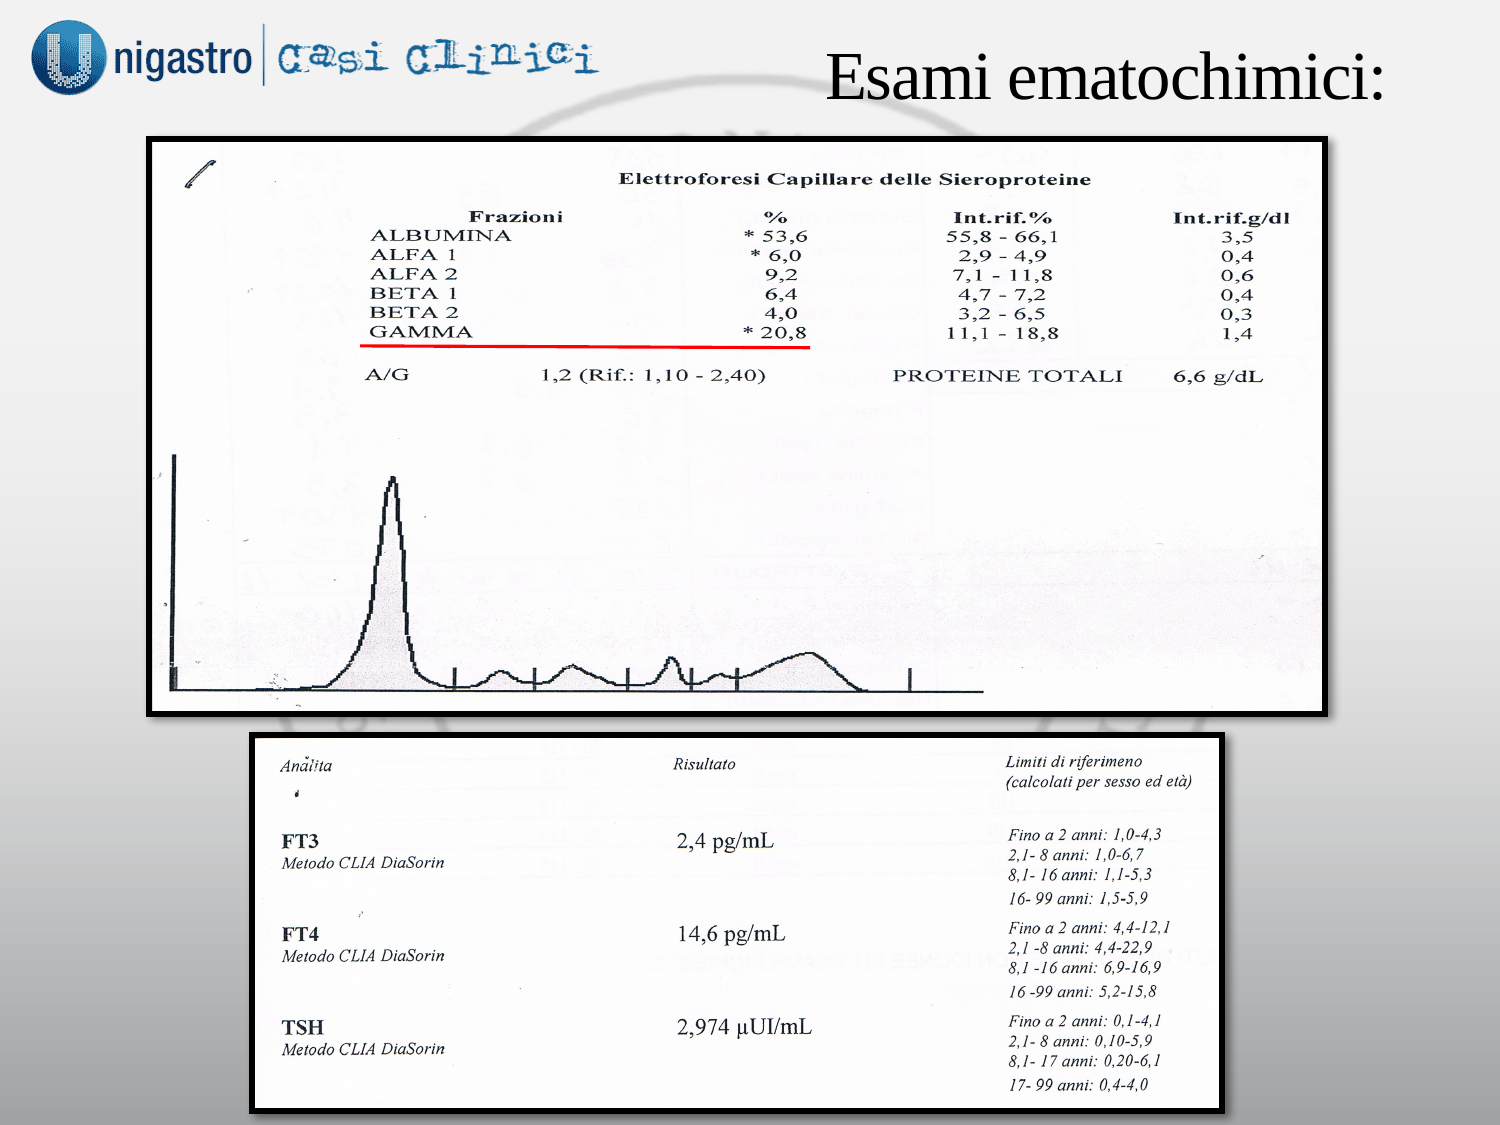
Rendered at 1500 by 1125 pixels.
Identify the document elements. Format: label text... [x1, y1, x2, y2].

picture [0, 0, 1500, 1125]
text_box Esami ematochimici: [810, 36, 1460, 116]
